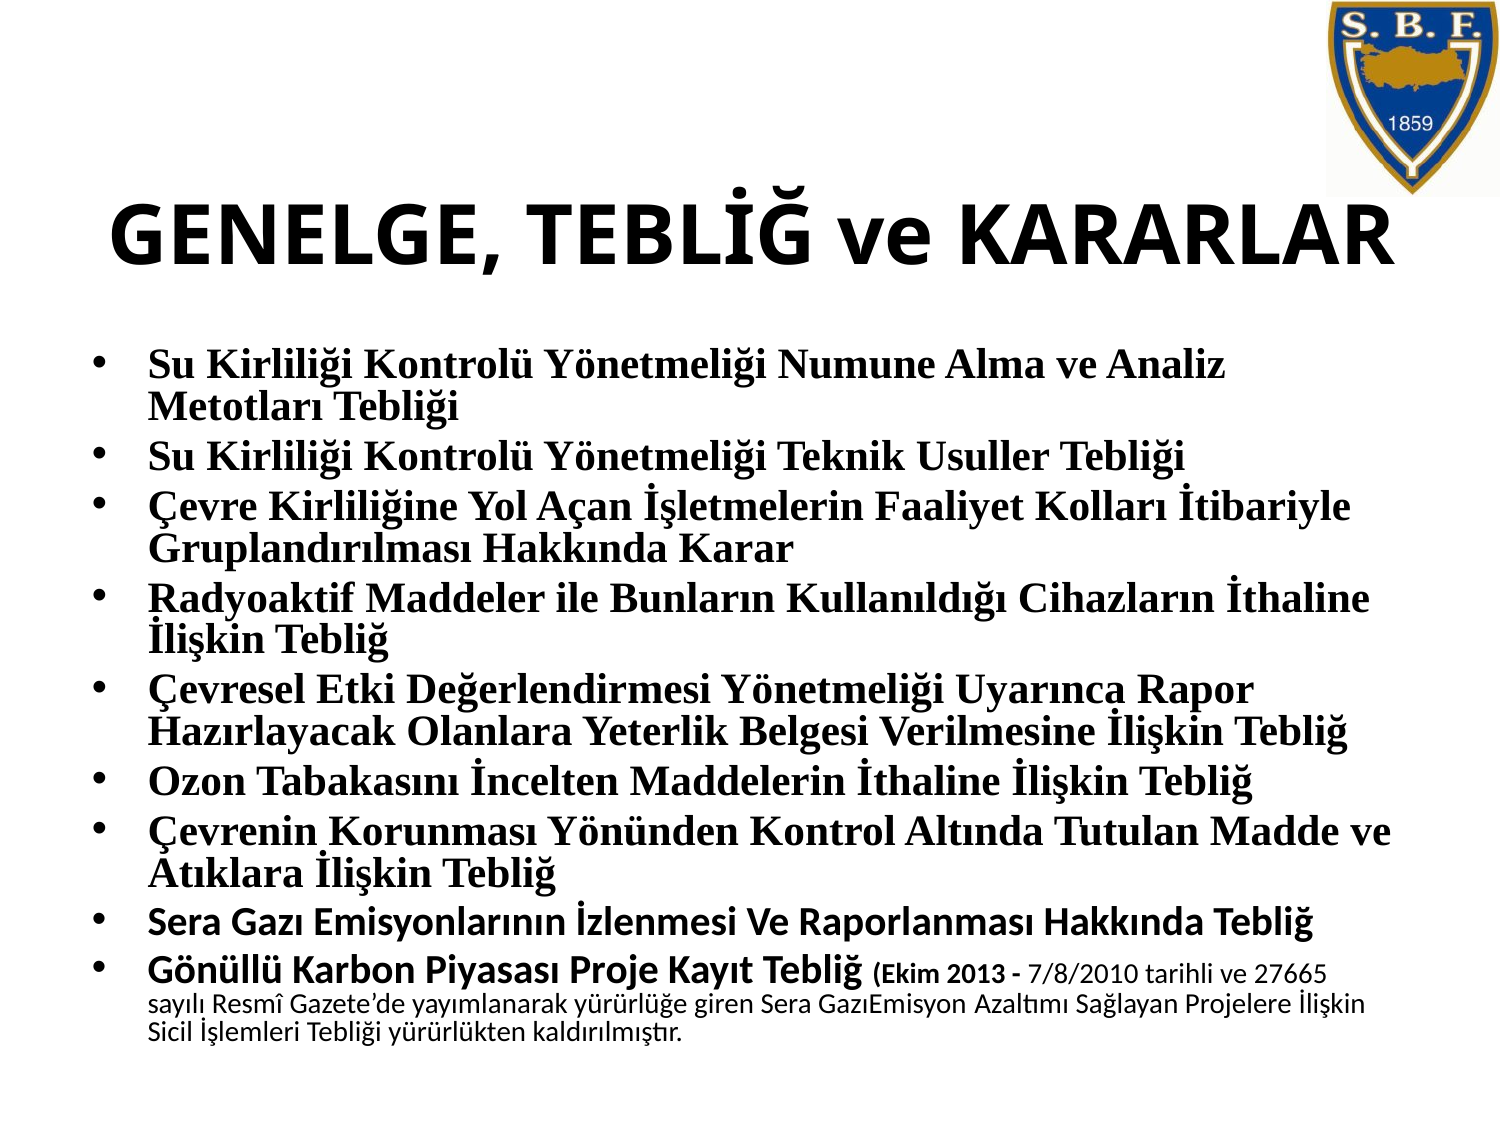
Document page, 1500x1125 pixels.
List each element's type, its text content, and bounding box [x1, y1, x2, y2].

picture [1326, 0, 1500, 197]
list Su Kirliliği Kontrolü Yönetmeliği Numune Alma ve Analiz Metotları Tebliği Su Kirliliği Kontrolü Yönetmeliği Teknik Usuller Tebliği Çevre Kirliliğine Yol Açan İşletmelerin Faaliyet Kolları İtibariyle Gruplandırılması Hakkında Karar Radyoaktif Maddeler ile Bunların Kullanıldığı Cihazların İthaline İlişkin Tebliğ Çevresel Etki Değerlendirmesi Yönetmeliği Uyarınca Rapor Hazırlayacak Olanlara Yeterlik Belgesi Verilmesine İlişkin Tebliğ Ozon Tabakasını İncelten Maddelerin İthaline İlişkin Tebliğ Çevrenin Korunması Yönünden Kontrol Altında Tutulan Madde ve Atıklara İlişkin Tebliğ Sera Gazı Emisyonlarının İzlenmesi Ve Raporlanması Hakkında Tebliğ Gönüllü Karbon Piyasası Proje Kayıt Tebliğ (Ekim 2013 - 7/8/2010 tarihli ve 27665 sayılı Resmî Gazete’de yayımlanarak yürürlüğe giren Sera GazıEmisyon Azaltımı Sağlayan Projelere İlişkin Sicil İşlemleri Tebliği yürürlükten kaldırılmıştır. [76, 338, 1427, 1059]
title GENELGE, TEBLİĞ ve KARARLAR [76, 137, 1427, 325]
